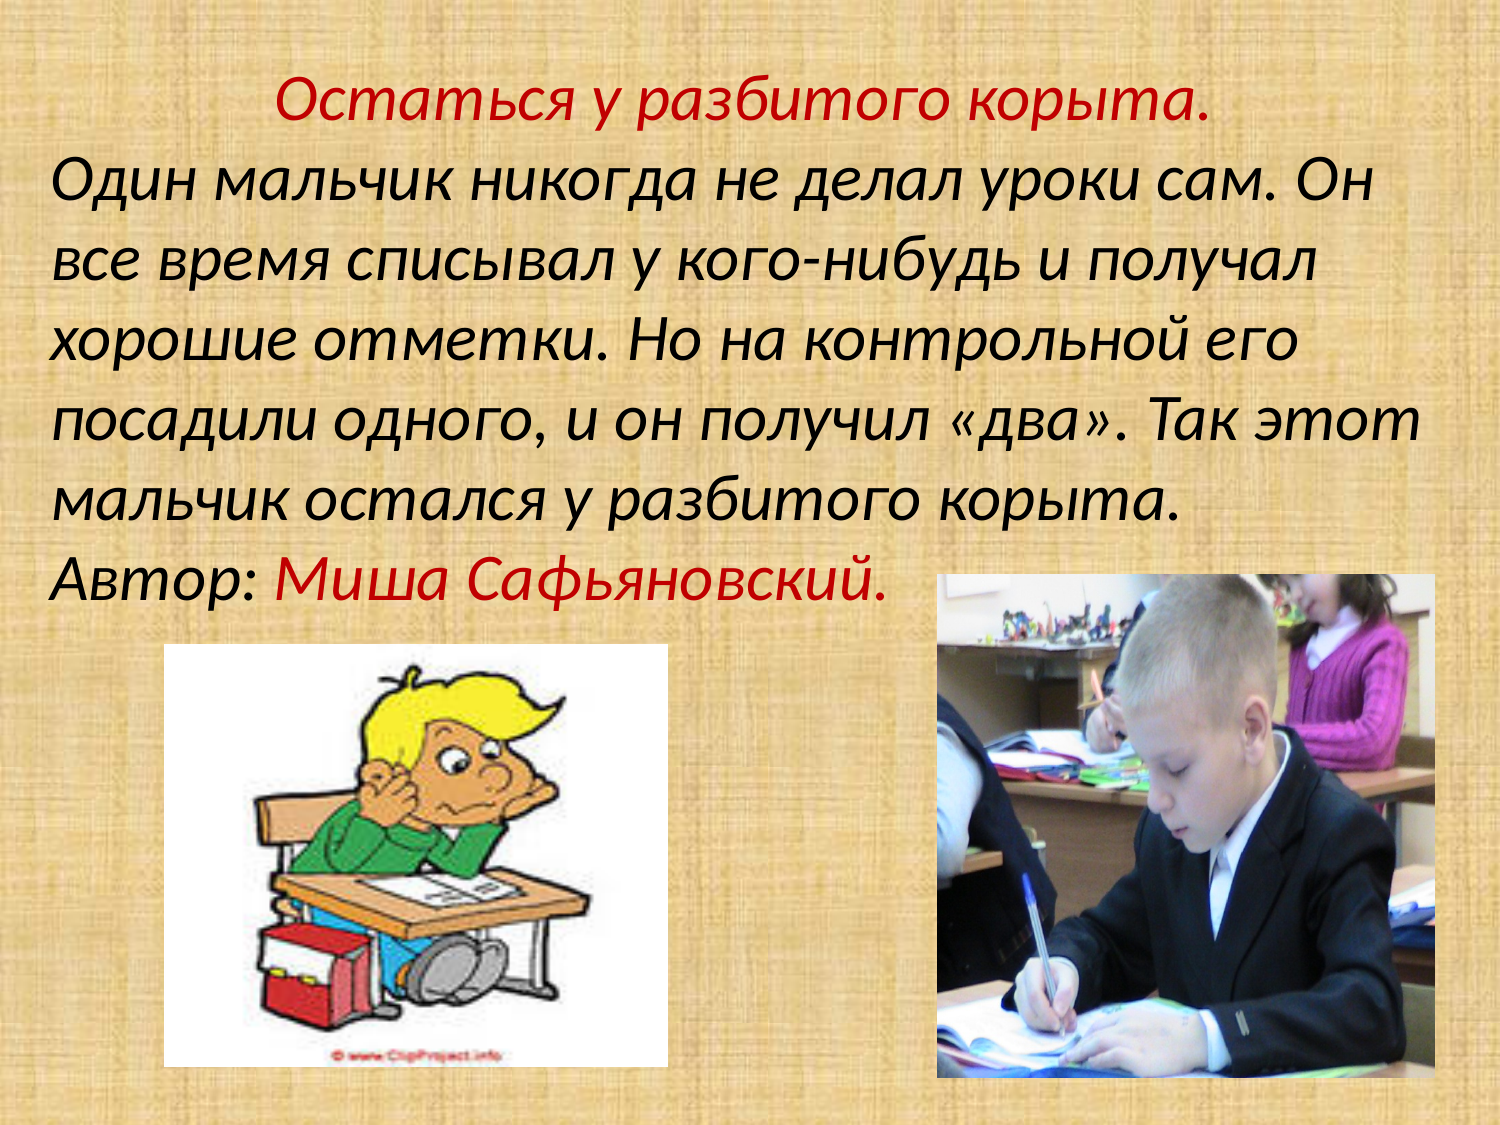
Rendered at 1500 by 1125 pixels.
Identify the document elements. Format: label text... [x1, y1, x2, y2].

text_box Остаться у разбитого корыта. Один мальчик никогда не делал уроки сам. Он все время списывал у кого-нибудь и получал хорошие отметки. Но на контрольной его посадили одного, и он получил «два». Так этот мальчик остался у разбитого корыта. Автор: Миша Сафьяновский. [35, 46, 1454, 622]
picture [0, 0, 1500, 1125]
